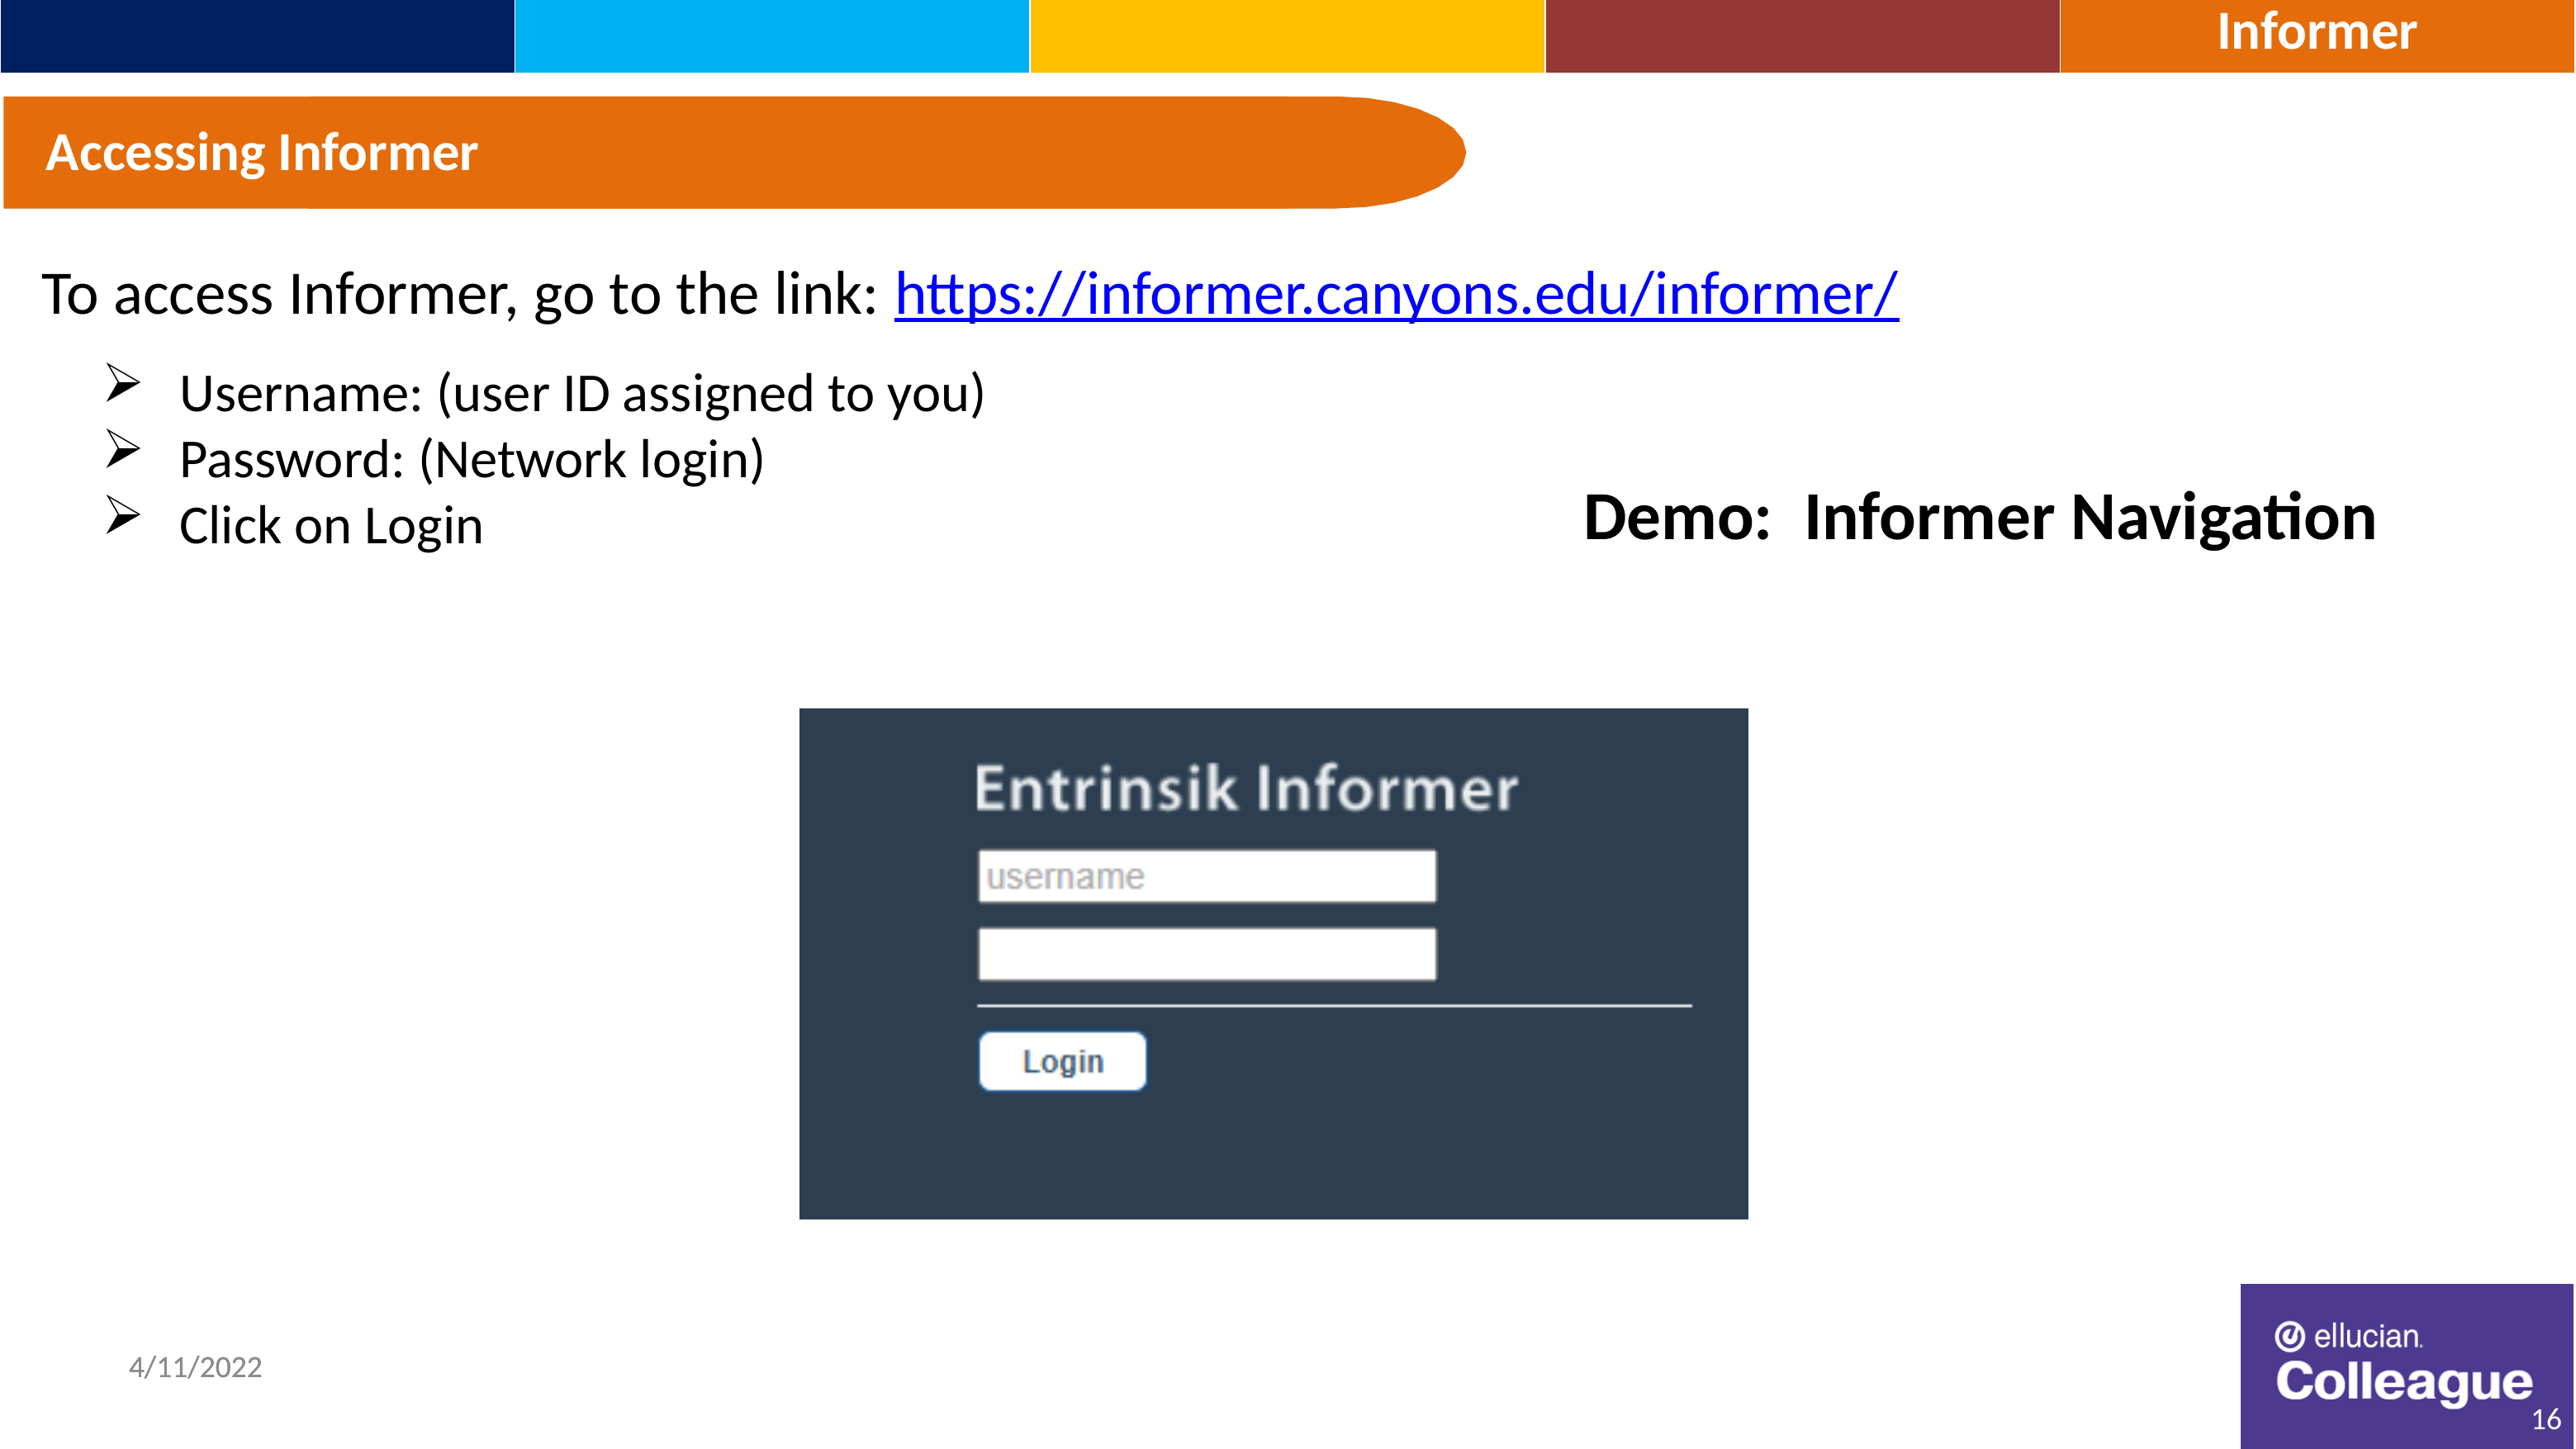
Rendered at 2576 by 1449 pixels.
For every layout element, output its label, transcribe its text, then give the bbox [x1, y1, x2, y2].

picture [799, 708, 1749, 1220]
text_box Demo: Informer Navigation [1571, 465, 2391, 560]
picture [2241, 1284, 2574, 1449]
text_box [3, 96, 1468, 209]
text_box To access Informer, go to the link: https://informer.canyons.edu/informer/ Username: (user ID assigned to you) Password: (Network login) Click on Login [40, 249, 2242, 762]
